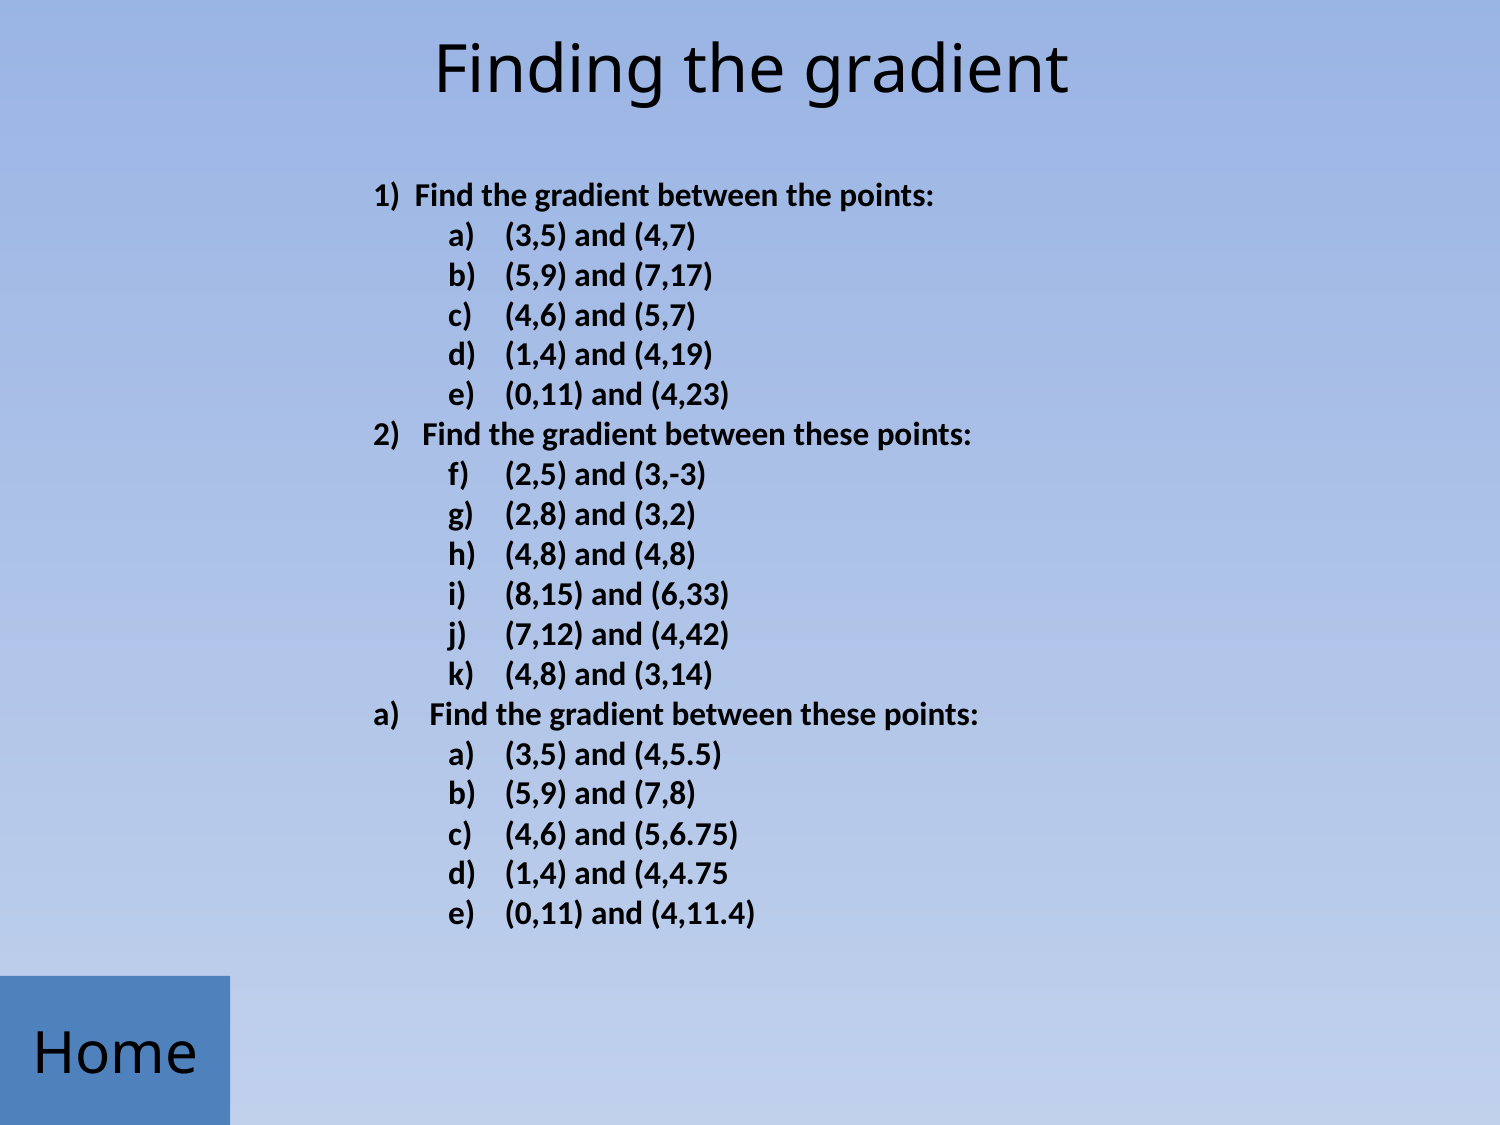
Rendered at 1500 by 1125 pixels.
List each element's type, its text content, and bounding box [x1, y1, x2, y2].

text_box Home [0, 974, 232, 1125]
title Finding the gradient [76, 0, 1427, 160]
text_box 1) Find the gradient between the points: (3,5) and (4,7) (5,9) and (7,17) (4,6) and (5,7) (1,4) and (4,19) (0,11) and (4,23) 2) Find the gradient between these points: (2,5) and (3,-3) (2,8) and (3,2) (4,8) and (4,8) (8,15) and (6,33) (7,12) and (4,42) (4,8) and (3,14) Find the gradient between these points: (3,5) and (4,5.5) (5,9) and (7,8) (4,6) and (5,6.75) (1,4) and (4,4.75 (0,11) and (4,11.4) [358, 165, 1101, 939]
